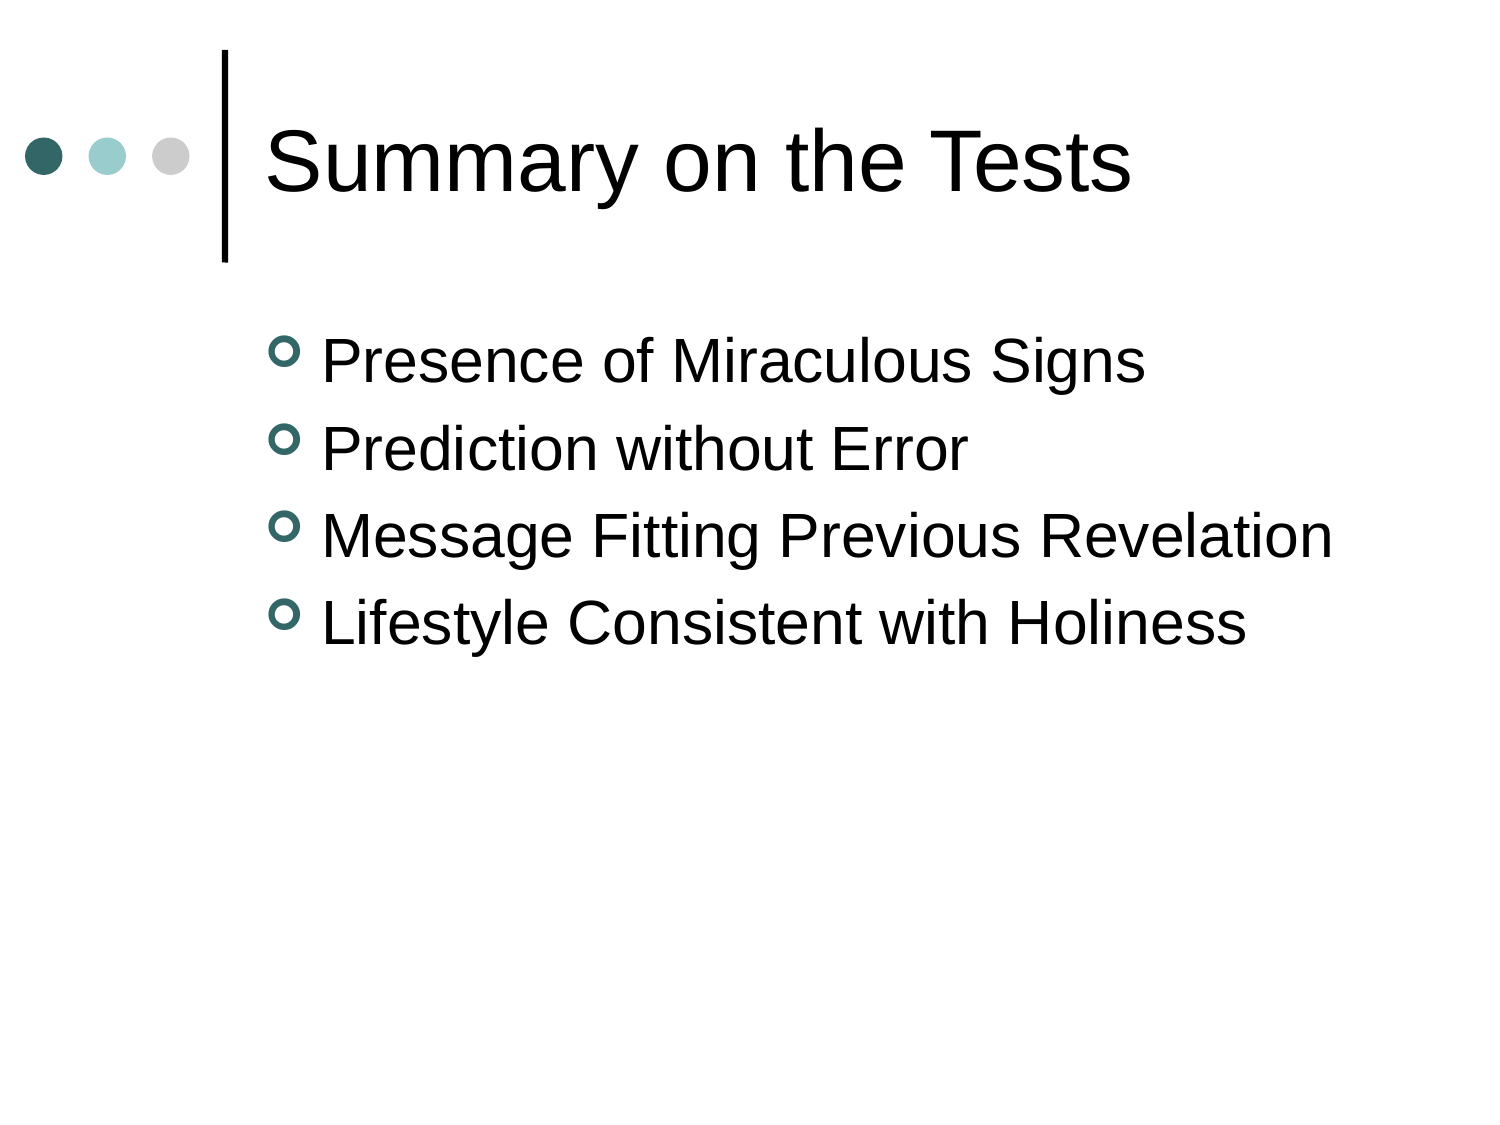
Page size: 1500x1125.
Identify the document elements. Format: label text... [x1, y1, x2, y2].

list Presence of Miraculous Signs Prediction without Error Message Fitting Previous Revelation Lifestyle Consistent with Holiness [249, 312, 1400, 988]
title Summary on the Tests [249, 31, 1400, 282]
